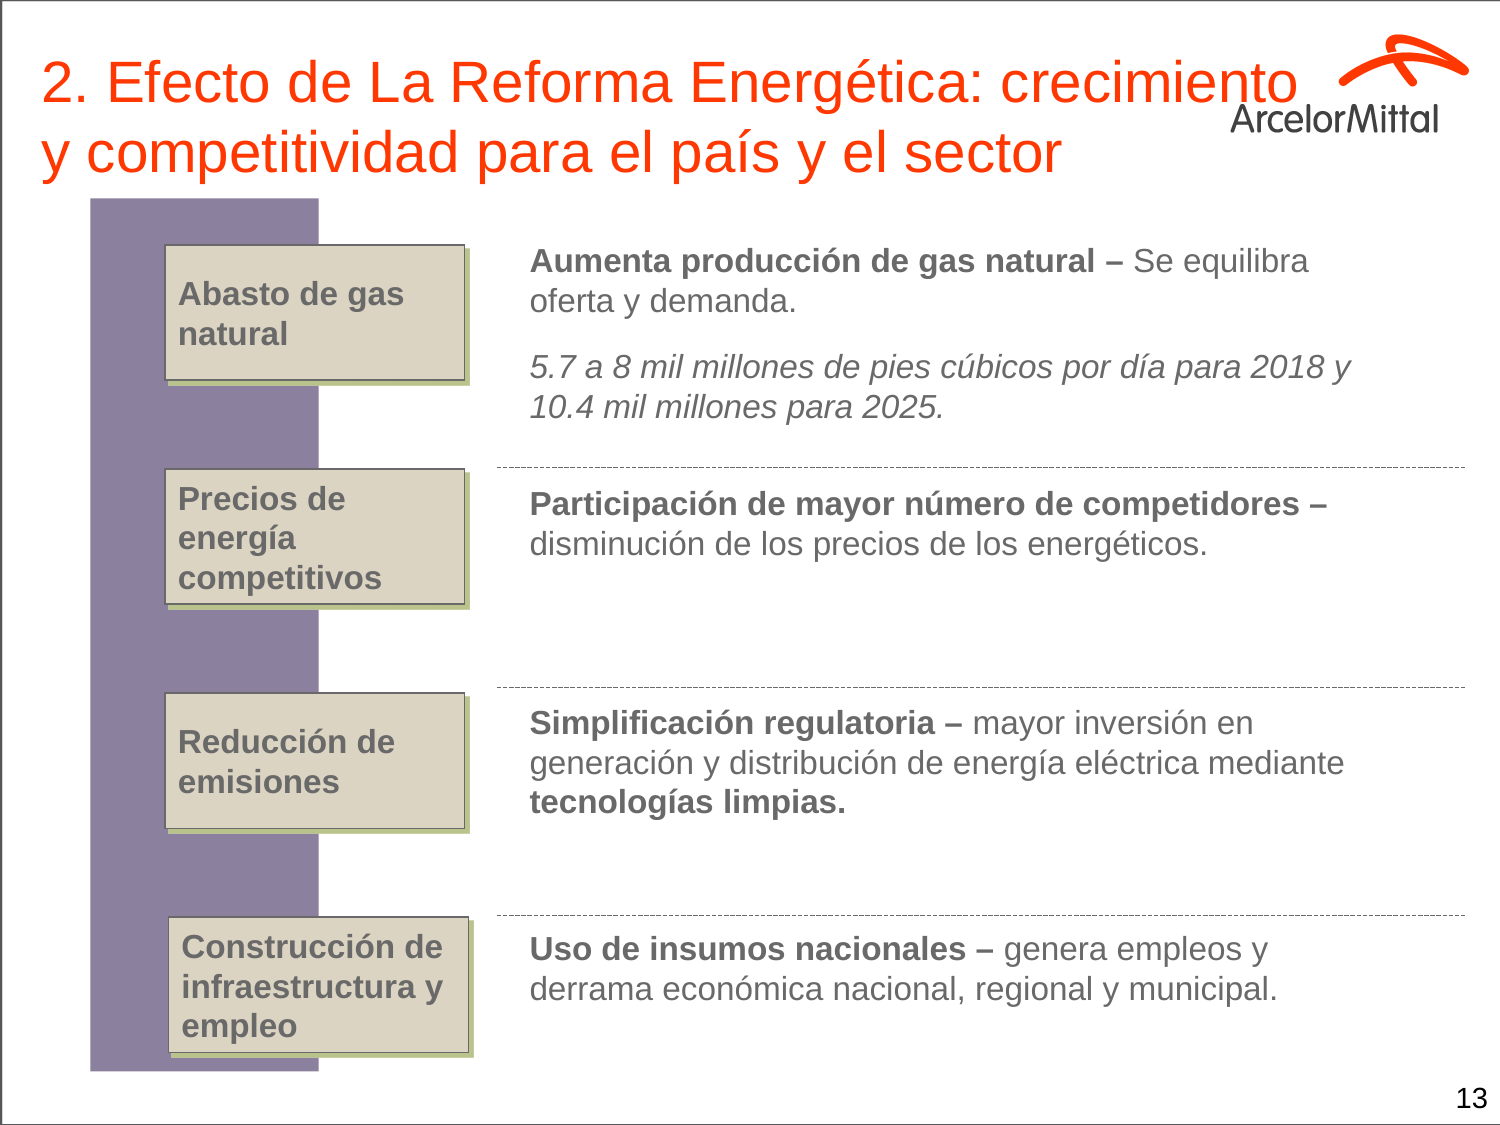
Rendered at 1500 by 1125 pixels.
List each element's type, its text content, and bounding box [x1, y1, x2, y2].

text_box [164, 692, 465, 829]
title 2. Efecto de La Reforma Energética: crecimiento y competitividad para el país y el sector [41, 54, 1393, 185]
text_box Simplificación regulatoria – mayor inversión en generación y distribución de energía eléctrica mediante tecnologías limpias. [514, 696, 1385, 828]
text_box Aumenta producción de gas natural – Se equilibra oferta y demanda. 5.7 a 8 mil millones de pies cúbicos por día para 2018 y 10.4 mil millones para 2025. [514, 232, 1385, 433]
picture [0, 0, 1500, 1125]
text_box [90, 198, 319, 1072]
text_box Uso de insumos nacionales – genera empleos y derrama económica nacional, regional y municipal. [514, 924, 1385, 1015]
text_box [164, 468, 465, 605]
text_box 12 [1440, 1071, 1500, 1125]
text_box Participación de mayor número de competidores – disminución de los precios de los energéticos. [514, 476, 1385, 570]
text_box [168, 916, 469, 1053]
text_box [164, 244, 465, 381]
